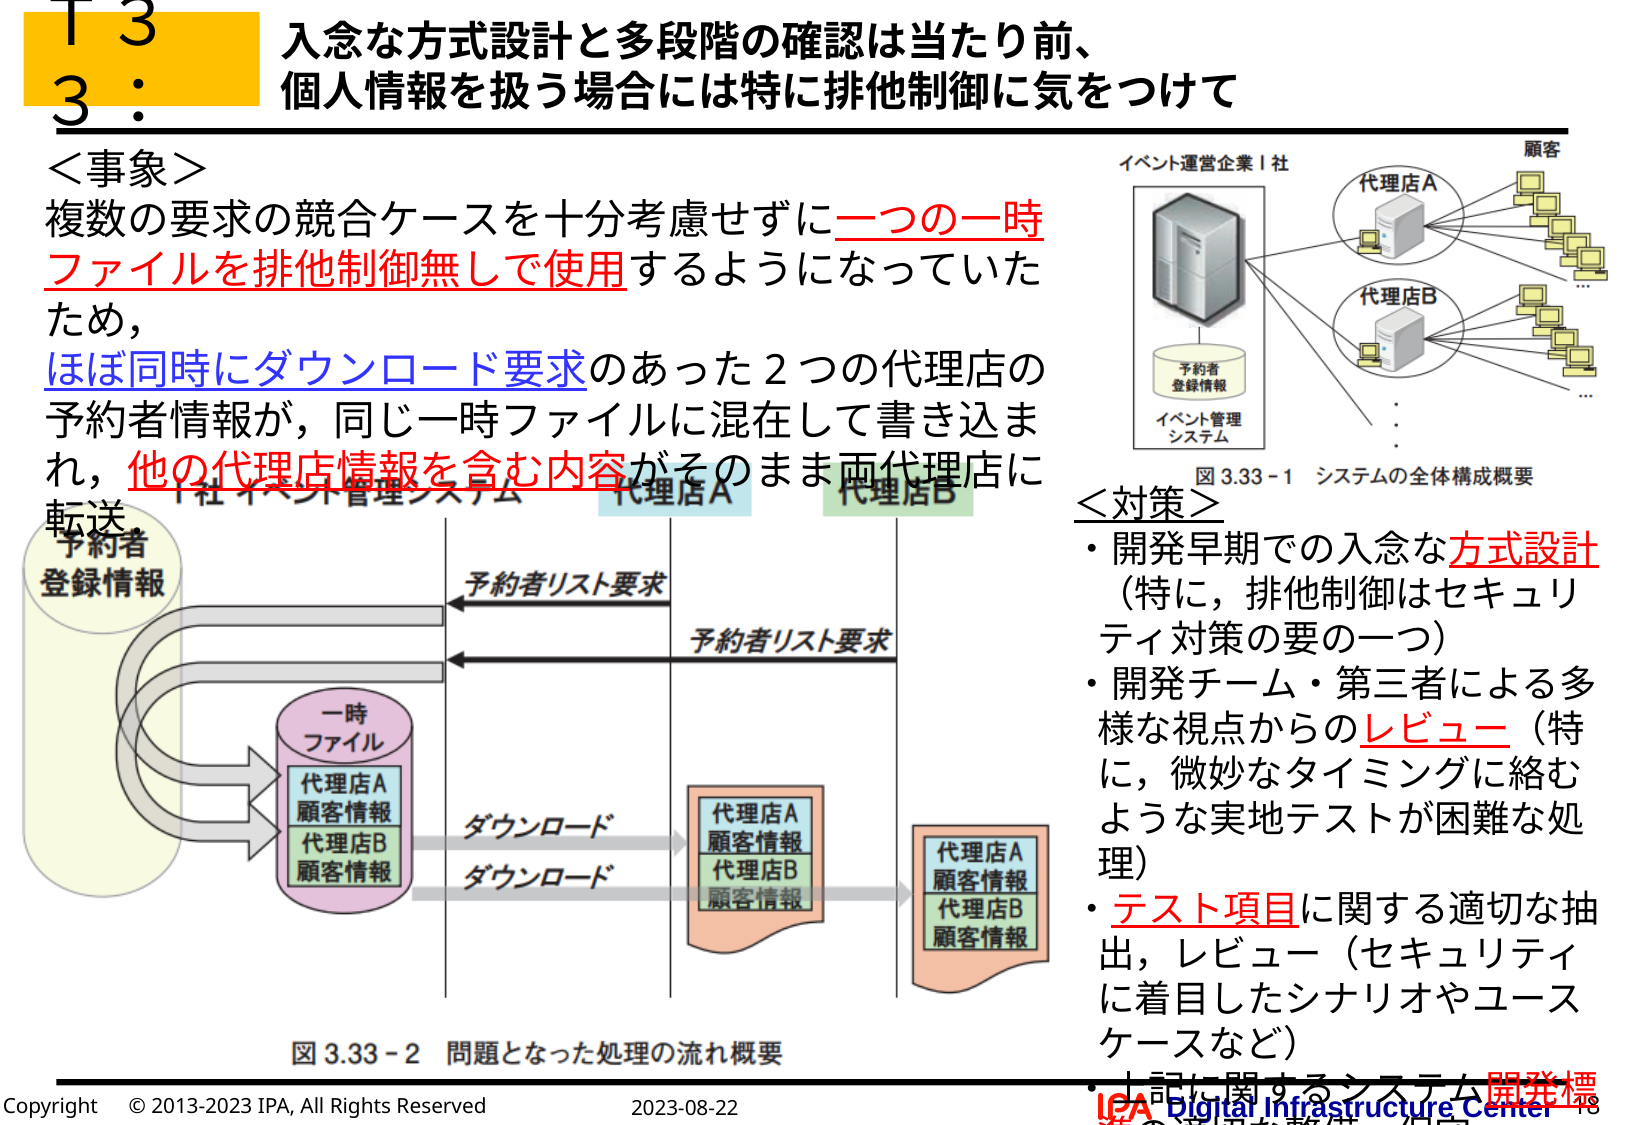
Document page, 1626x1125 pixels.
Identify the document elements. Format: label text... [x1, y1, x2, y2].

text_box ＜事象＞ 複数の要求の競合ケースを十分考慮せずに一つの一時ファイルを排他制御無しで使用するようになっていたため， ほぼ同時にダウンロード要求のあった2つの代理店の予約者情報が，同じ一時ファイルに混在して書き込まれ，他の代理店情報を含む内容がそのまま両代理店に転送． [29, 135, 1093, 472]
text_box Ｔ３３： [23, 11, 260, 107]
title 入念な方式設計と多段階の確認は当たり前、 個人情報を扱う場合には特に排他制御に気をつけて [265, 17, 1565, 113]
picture [1109, 135, 1617, 491]
text_box ＜対策＞ ・開発早期での入念な方式設計（特に，排他制御はセキュリティ対策の要の一つ） ・開発チーム・第三者による多様な視点からのレビュー（特に，微妙なタイミングに絡むような実地テストが困難な処理） ・テスト項目に関する適切な抽出，レビュー（セキュリティに着目したシナリオやユースケースなど） ・上記に関するシステム開発標準の適切な整備・保守 [1059, 472, 1621, 1125]
picture [0, 454, 1064, 1078]
